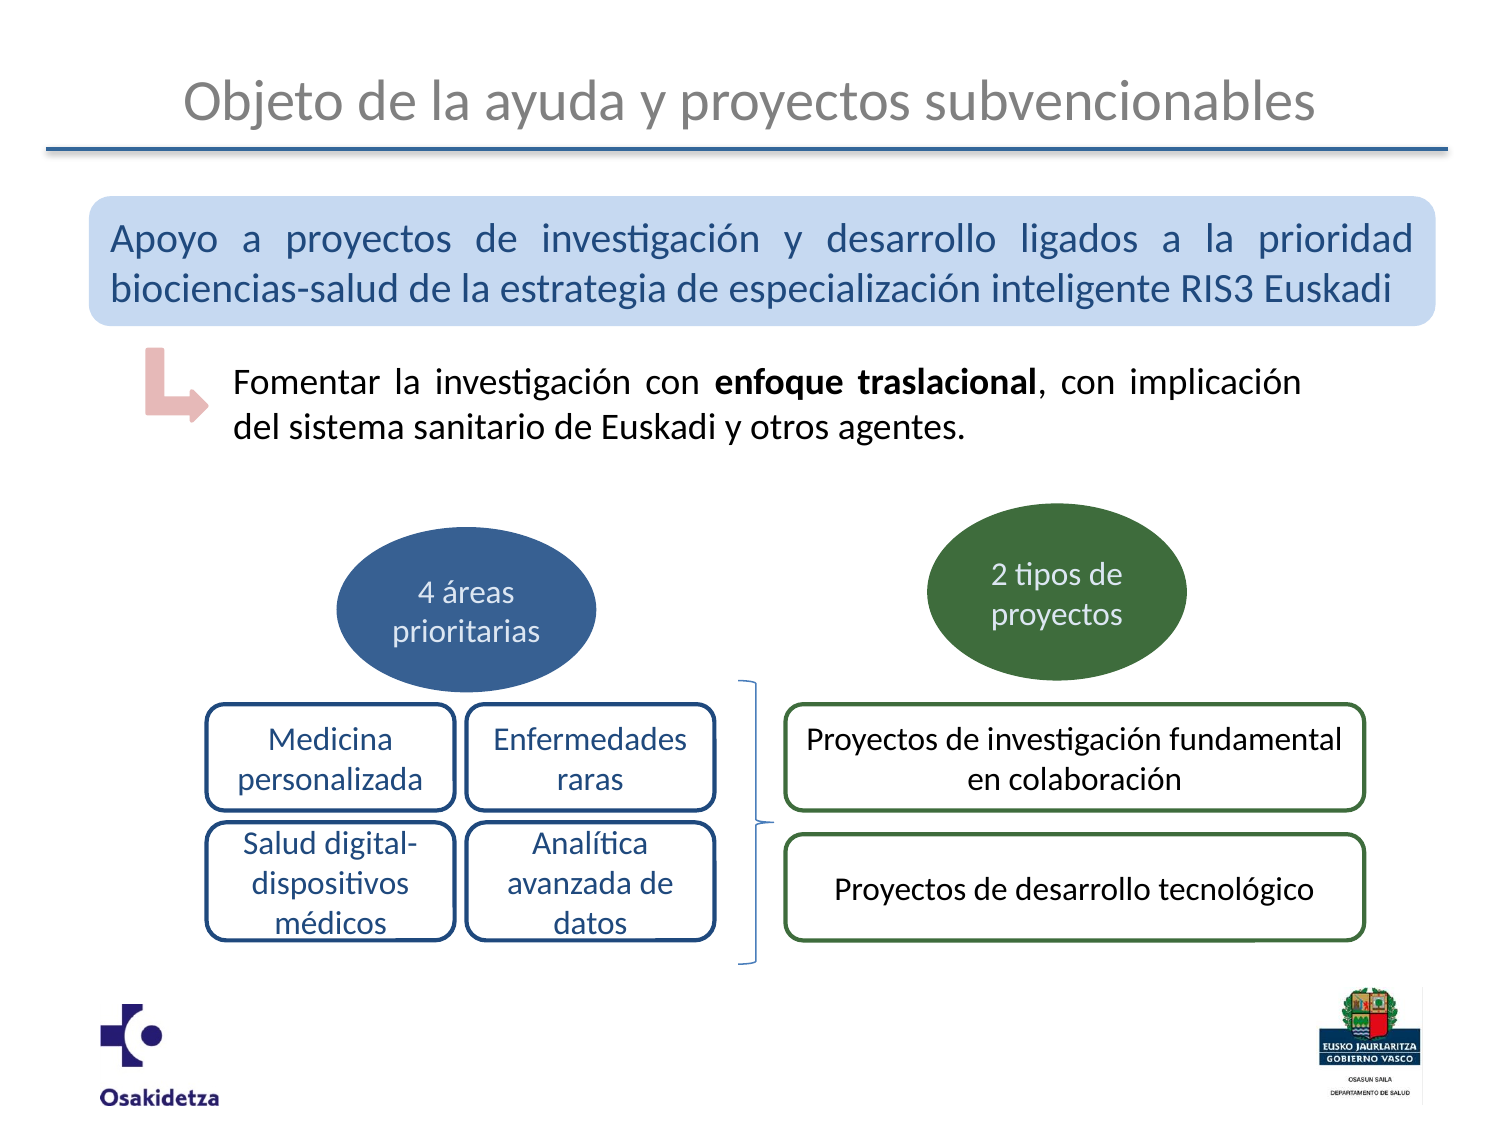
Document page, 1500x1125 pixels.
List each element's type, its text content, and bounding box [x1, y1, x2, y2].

text_box Enfermedades raras [464, 702, 717, 813]
text_box Apoyo a proyectos de investigación y desarrollo ligados a la prioridad biociencias-salud de la estrategia de especialización inteligente RIS3 Euskadi [86, 194, 1438, 329]
text_box [738, 679, 775, 965]
picture [1316, 987, 1423, 1105]
title Objeto de la ayuda y proyectos subvencionables [75, 45, 1425, 149]
text_box Fomentar la investigación con enfoque traslacional, con implicación del sistema sanitario de Euskadi y otros agentes. [218, 349, 1317, 455]
picture [100, 1004, 219, 1106]
text_box Analítica avanzada de datos [464, 820, 717, 943]
text_box 2 tipos de proyectos [925, 501, 1190, 683]
text_box [145, 347, 209, 423]
text_box Proyectos de desarrollo tecnológico [783, 832, 1367, 943]
text_box Proyectos de investigación fundamental en colaboración [783, 702, 1367, 813]
text_box Medicina personalizada [204, 702, 457, 813]
text_box Salud digital-dispositivos médicos [204, 820, 457, 943]
text_box 4 áreas prioritarias [334, 524, 599, 695]
